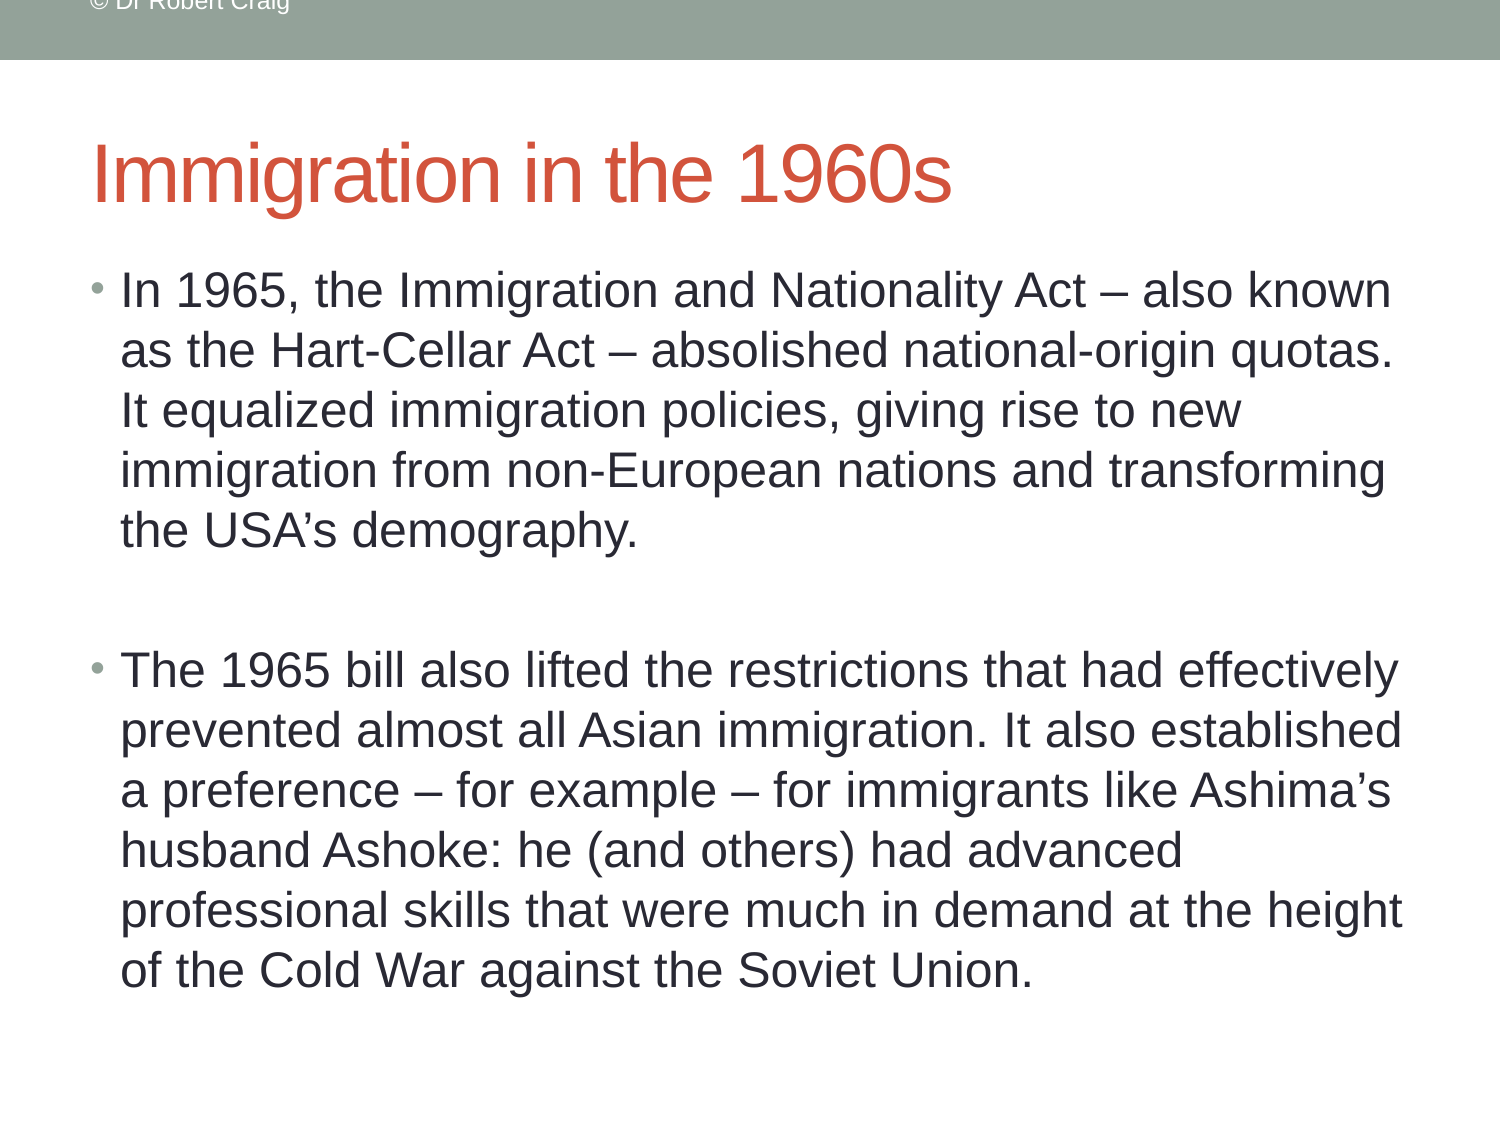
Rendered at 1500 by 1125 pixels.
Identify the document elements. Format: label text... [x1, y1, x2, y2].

list In 1965, the Immigration and Nationality Act – also known as the Hart-Cellar Act – absolished national-origin quotas. It equalized immigration policies, giving rise to new immigration from non-European nations and transforming the USA’s demography. The 1965 bill also lifted the restrictions that had effectively prevented almost all Asian immigration. It also established a preference – for example – for immigrants like Ashima’s husband Ashoke: he (and others) had advanced professional skills that were much in demand at the height of the Cold War against the Soviet Union. [75, 249, 1425, 1050]
title Immigration in the 1960s [75, 87, 1425, 249]
slide_number © Dr Robert Craig [75, 3, 550, 57]
